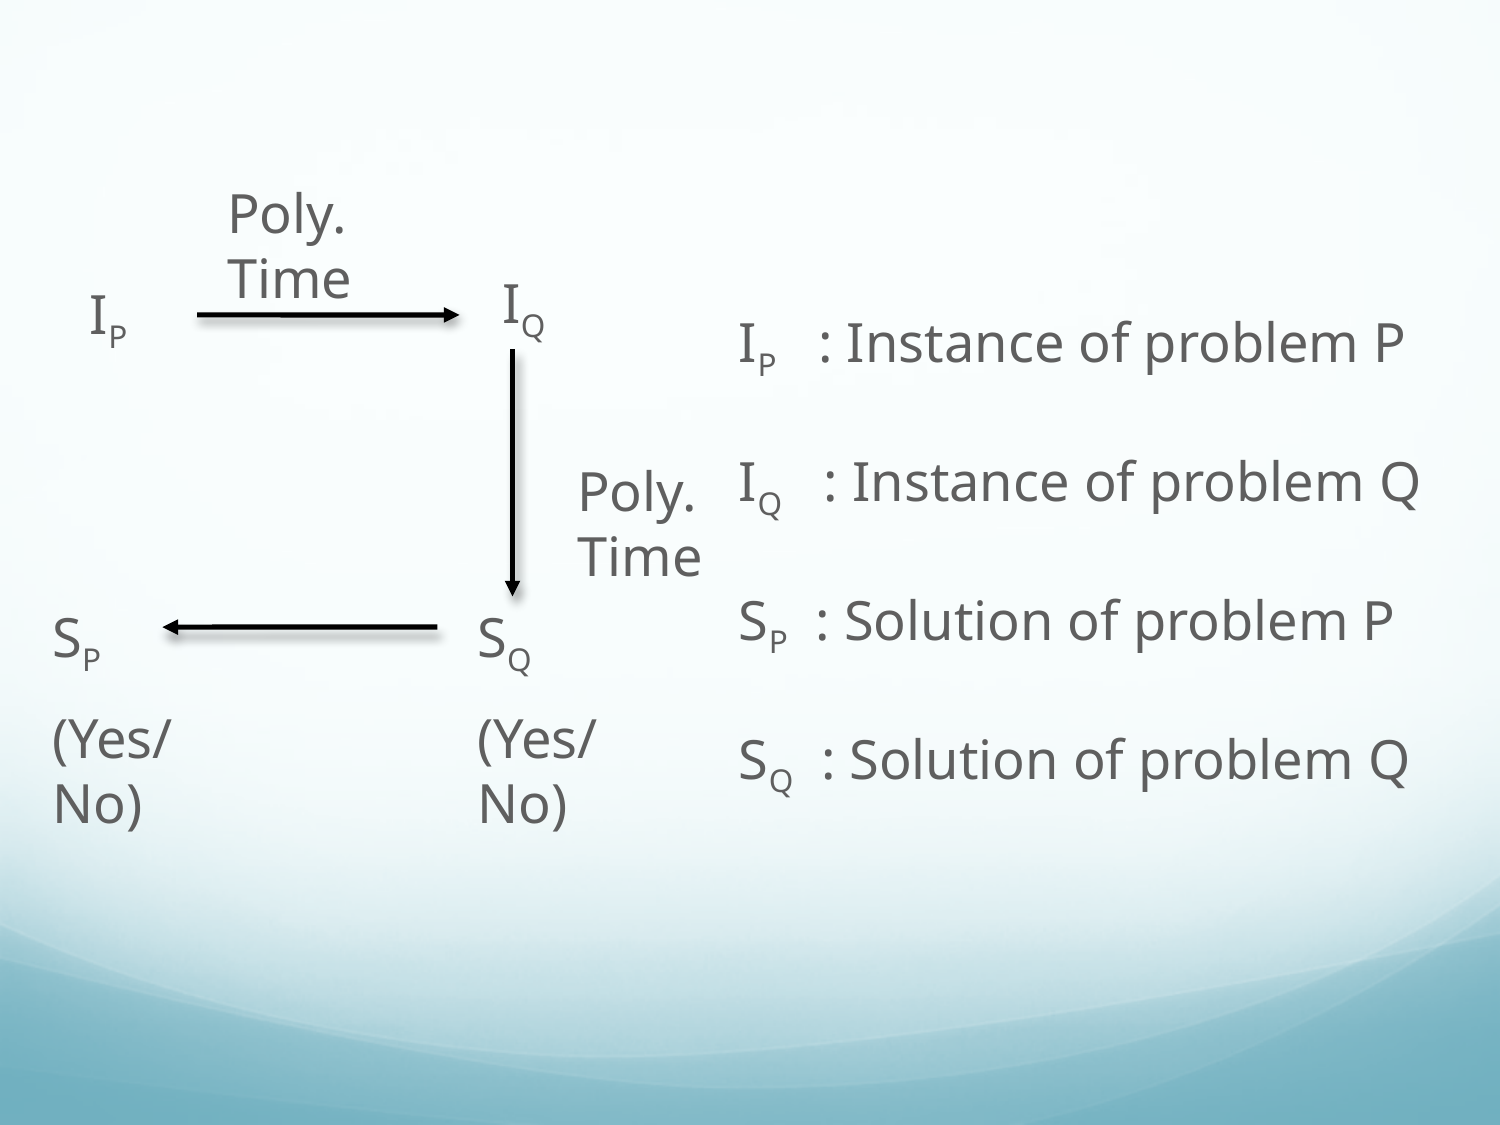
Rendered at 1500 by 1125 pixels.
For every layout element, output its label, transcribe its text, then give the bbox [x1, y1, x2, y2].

text_box SQ (Yes/No) [462, 596, 663, 843]
text_box Poly. Time [212, 171, 438, 317]
text_box [504, 352, 521, 596]
text_box IP [75, 273, 188, 362]
text_box Poly. Time [562, 449, 724, 595]
text_box [213, 624, 438, 630]
text_box IQ [487, 262, 582, 352]
text_box SP (Yes/No) [37, 596, 213, 843]
text_box IP : Instance of problem P IQ : Instance of problem Q SP : Solution of problem P SQ : Solution of problem Q [724, 301, 1488, 872]
text_box [197, 307, 460, 323]
